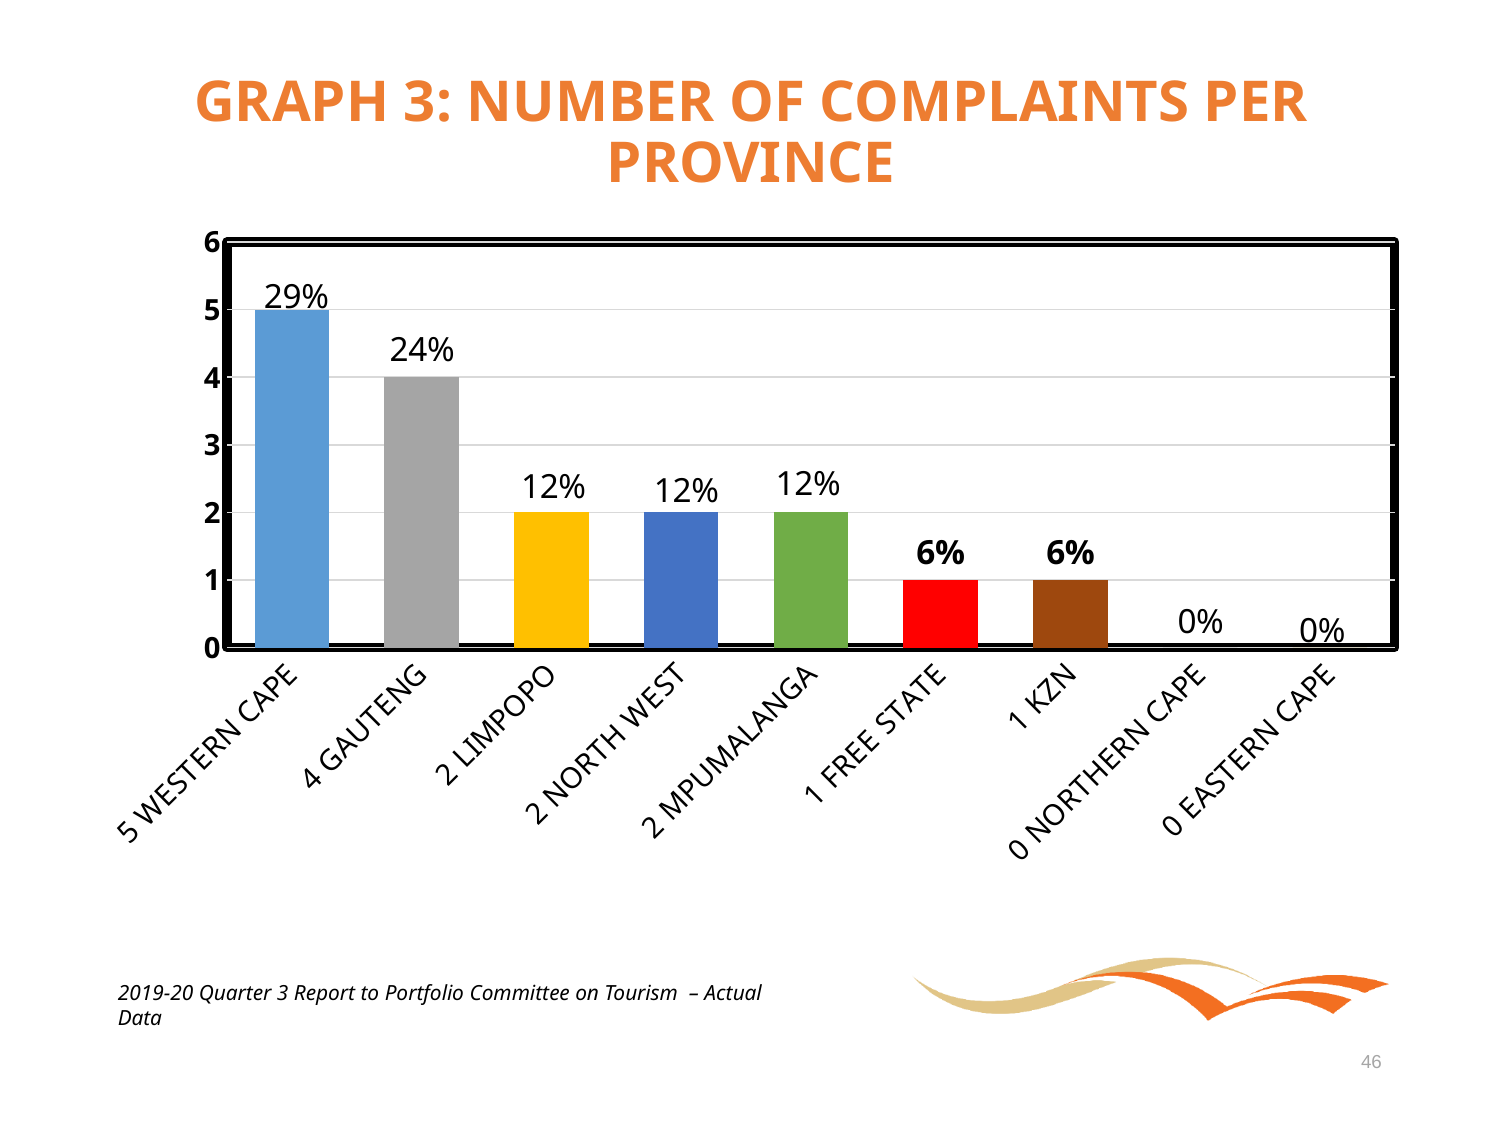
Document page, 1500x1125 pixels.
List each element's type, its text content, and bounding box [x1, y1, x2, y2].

title GRAPH 3: NUMBER OF COMPLAINTS PER PROVINCE [80, 59, 1422, 208]
footer 2019-20 Quarter 3 Report to Portfolio Committee on Tourism – Actual Data [103, 971, 802, 1032]
slide_number 46 [1216, 1042, 1397, 1103]
picture [904, 949, 1397, 1034]
chart [80, 208, 1422, 884]
